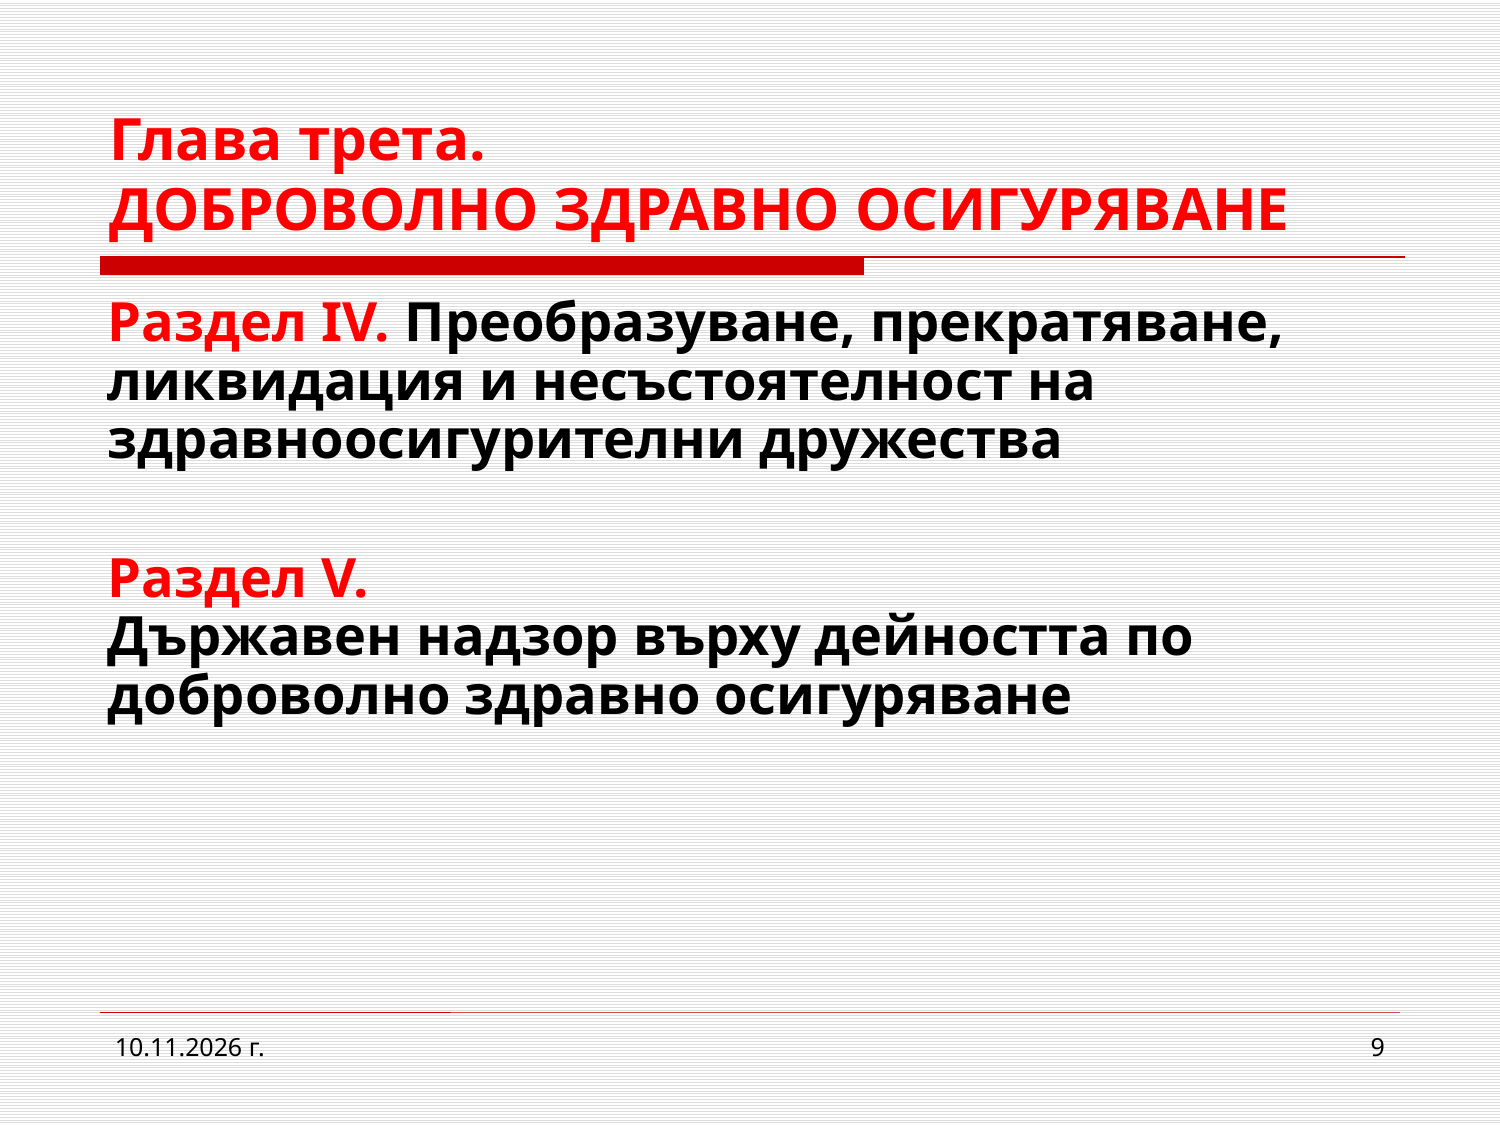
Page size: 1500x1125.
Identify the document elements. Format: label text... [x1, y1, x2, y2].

title Глава трета. ДОБРОВОЛНО ЗДРАВНО ОСИГУРЯВАНЕ [94, 50, 1407, 250]
slide_number 9 [1074, 1024, 1400, 1103]
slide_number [99, 1024, 425, 1103]
list Раздел IV. Преобразуване, прекратяване, ликвидация и несъстоятелност на здравноосигурителни дружества Раздел V. Държавен надзор върху дейността по доброволно здравно осигуряване [92, 287, 1406, 988]
